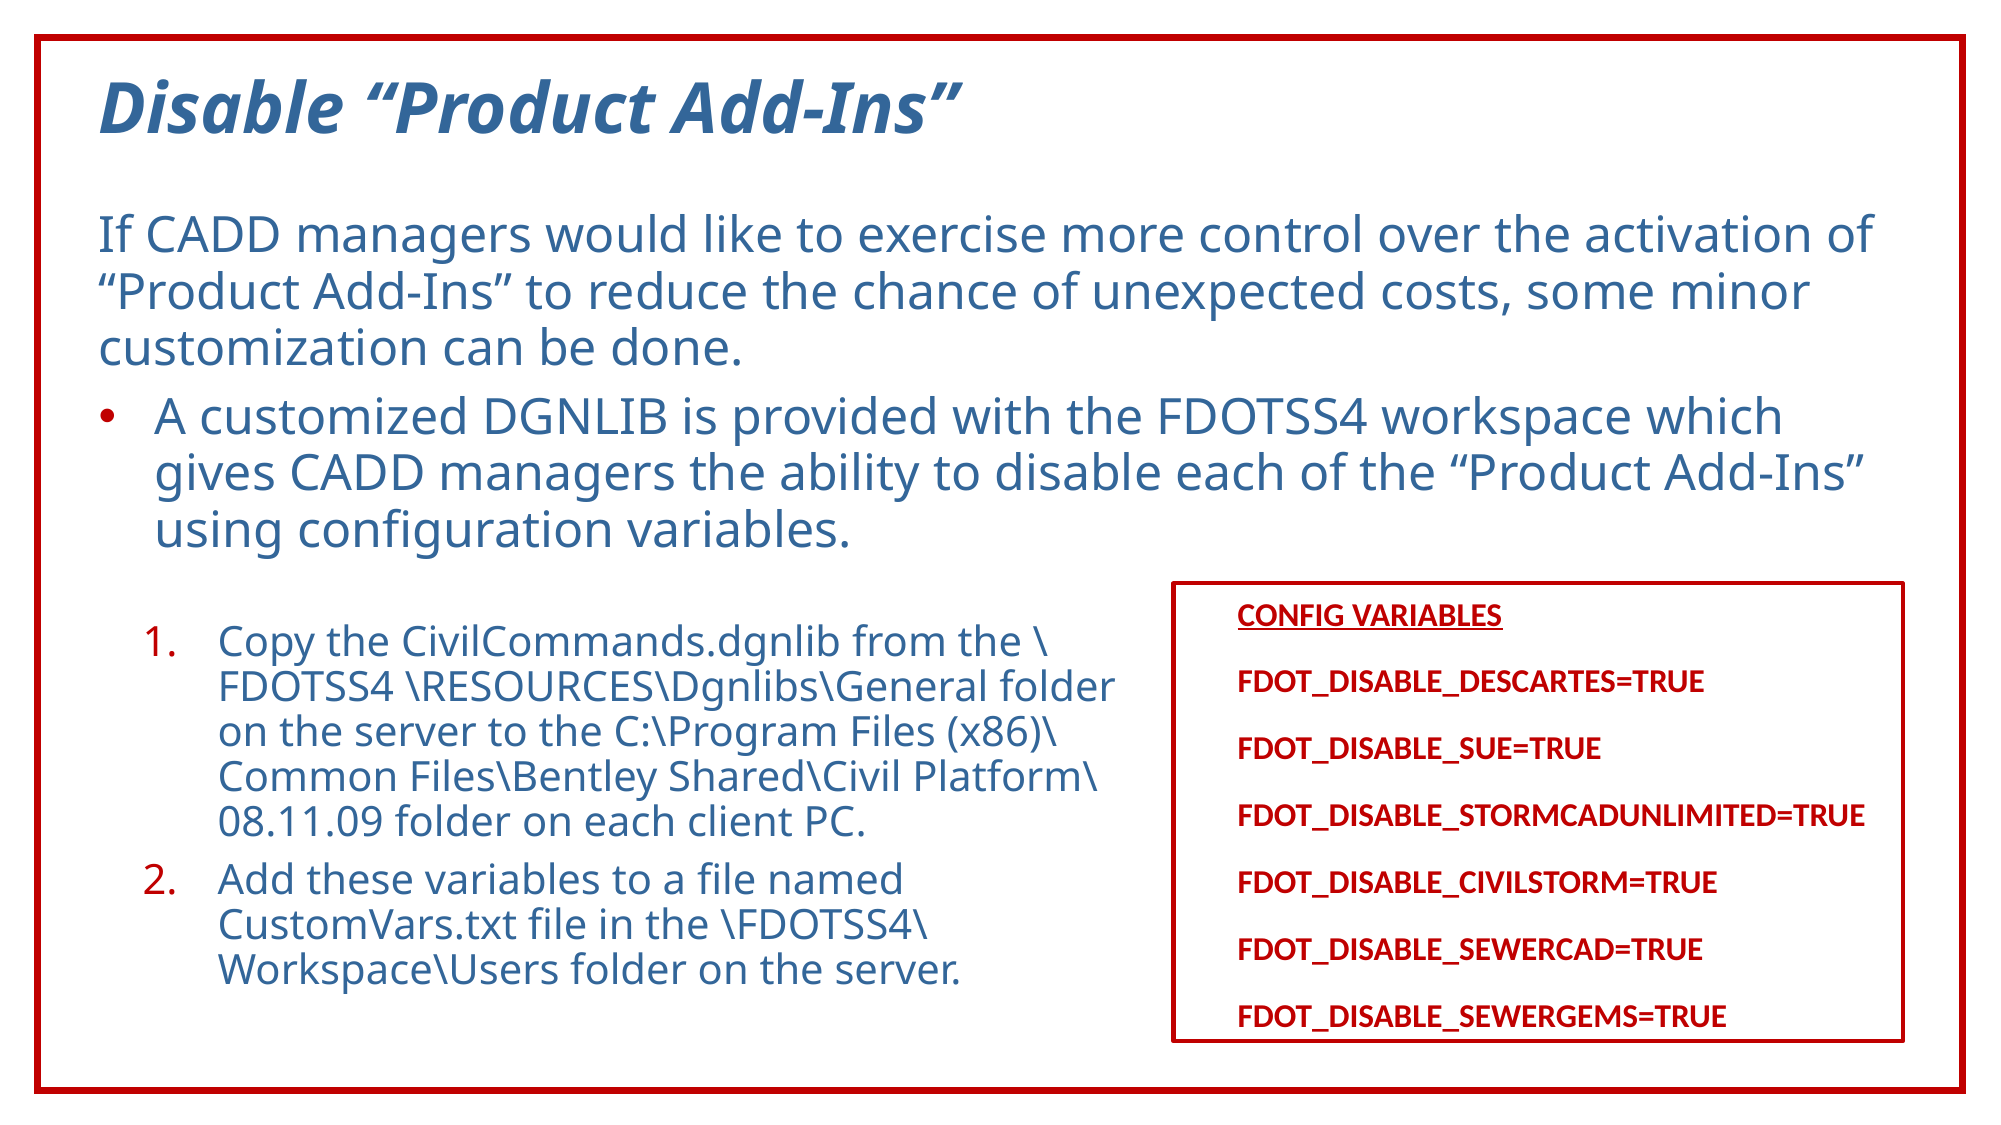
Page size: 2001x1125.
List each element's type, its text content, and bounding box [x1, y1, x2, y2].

title Disable “Product Add-Ins” [83, 68, 1903, 169]
text_box Copy the CivilCommands.dgnlib from the \FDOTSS4 \RESOURCES\Dgnlibs\General folder on the server to the C:\Program Files (x86)\Common Files\Bentley Shared\Civil Platform\08.11.09 folder on each client PC. Add these variables to a file named CustomVars.txt file in the \FDOTSS4\Workspace\Users folder on the server. [0, 613, 1147, 1050]
list If CADD managers would like to exercise more control over the activation of “Product Add-Ins” to reduce the chance of unexpected costs, some minor customization can be done. A customized DGNLIB is provided with the FDOTSS4 workspace which gives CADD managers the ability to disable each of the “Product Add-Ins” using configuration variables. [83, 199, 1903, 587]
text_box CONFIG VARIABLES FDOT_DISABLE_DESCARTES=TRUE FDOT_DISABLE_SUE=TRUE FDOT_DISABLE_STORMCADUNLIMITED=TRUE FDOT_DISABLE_CIVILSTORM=TRUE FDOT_DISABLE_SEWERCAD=TRUE FDOT_DISABLE_SEWERGEMS=TRUE [1171, 581, 1905, 1043]
